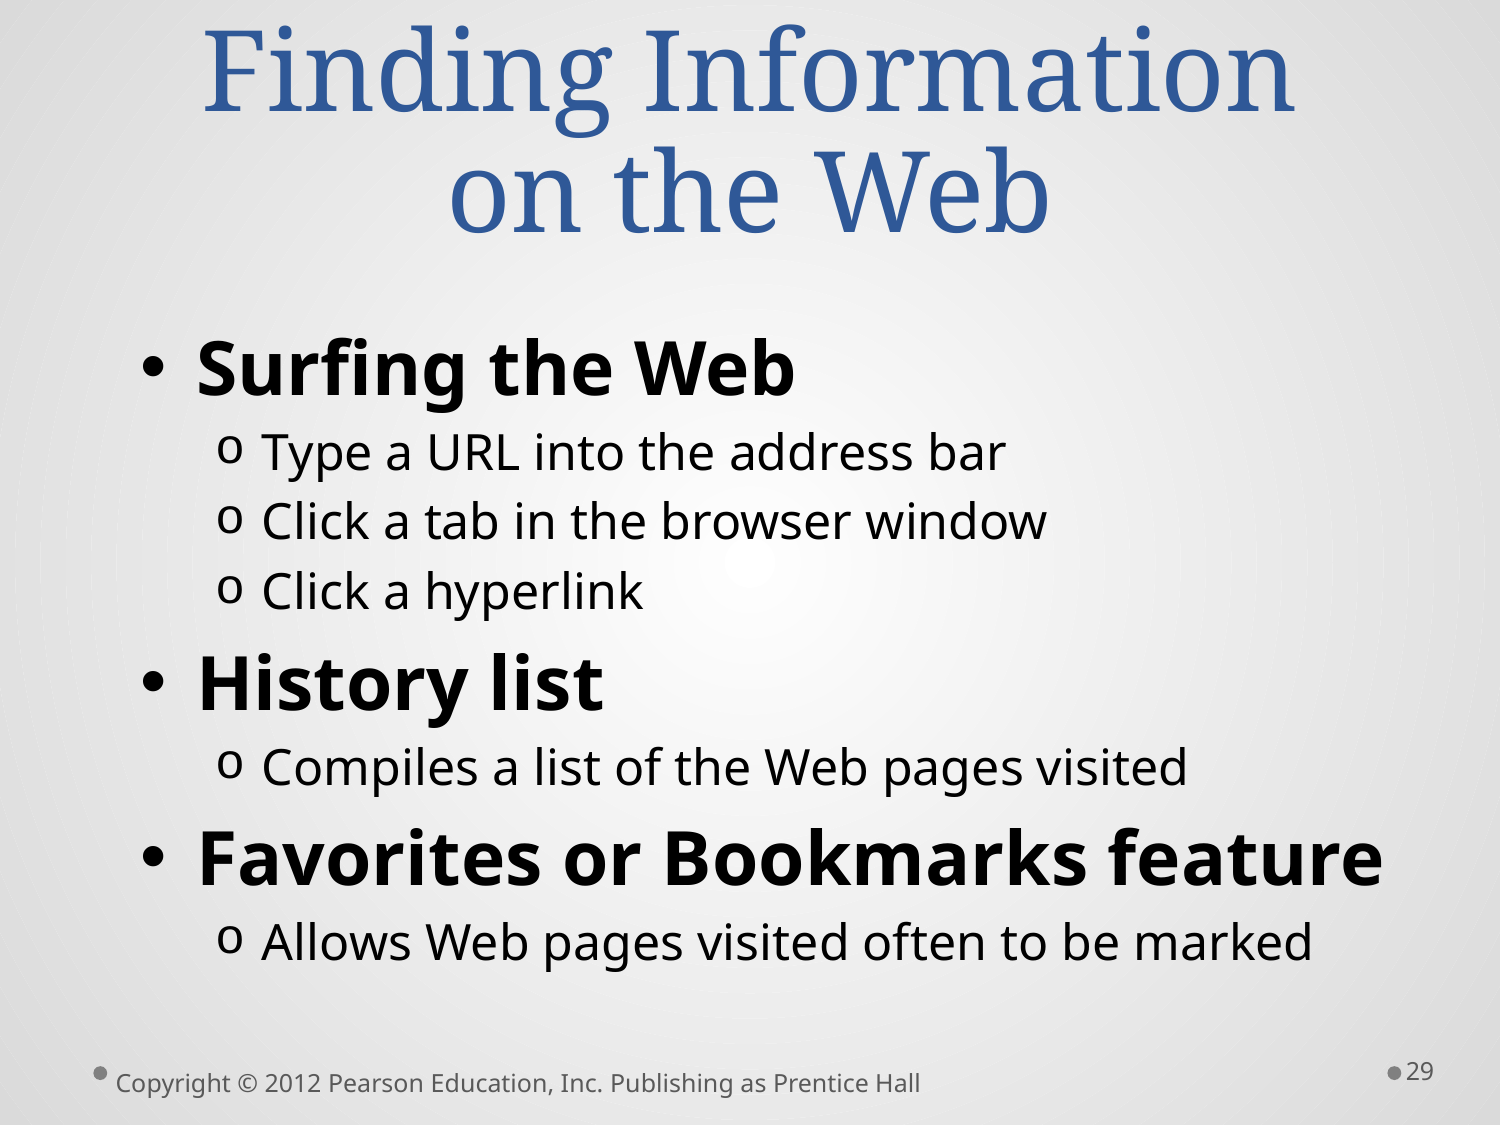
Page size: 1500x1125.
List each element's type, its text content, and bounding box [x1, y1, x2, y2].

slide_number 29 [1401, 1042, 1494, 1103]
list Surfing the Web Type a URL into the address bar Click a tab in the browser window Click a hyperlink History list Compiles a list of the Web pages visited Favorites or Bookmarks feature Allows Web pages visited often to be marked [125, 312, 1500, 1050]
title Finding Information on the Web [0, 0, 1500, 263]
footer Copyright © 2012 Pearson Education, Inc. Publishing as Prentice Hall [108, 1062, 1038, 1103]
